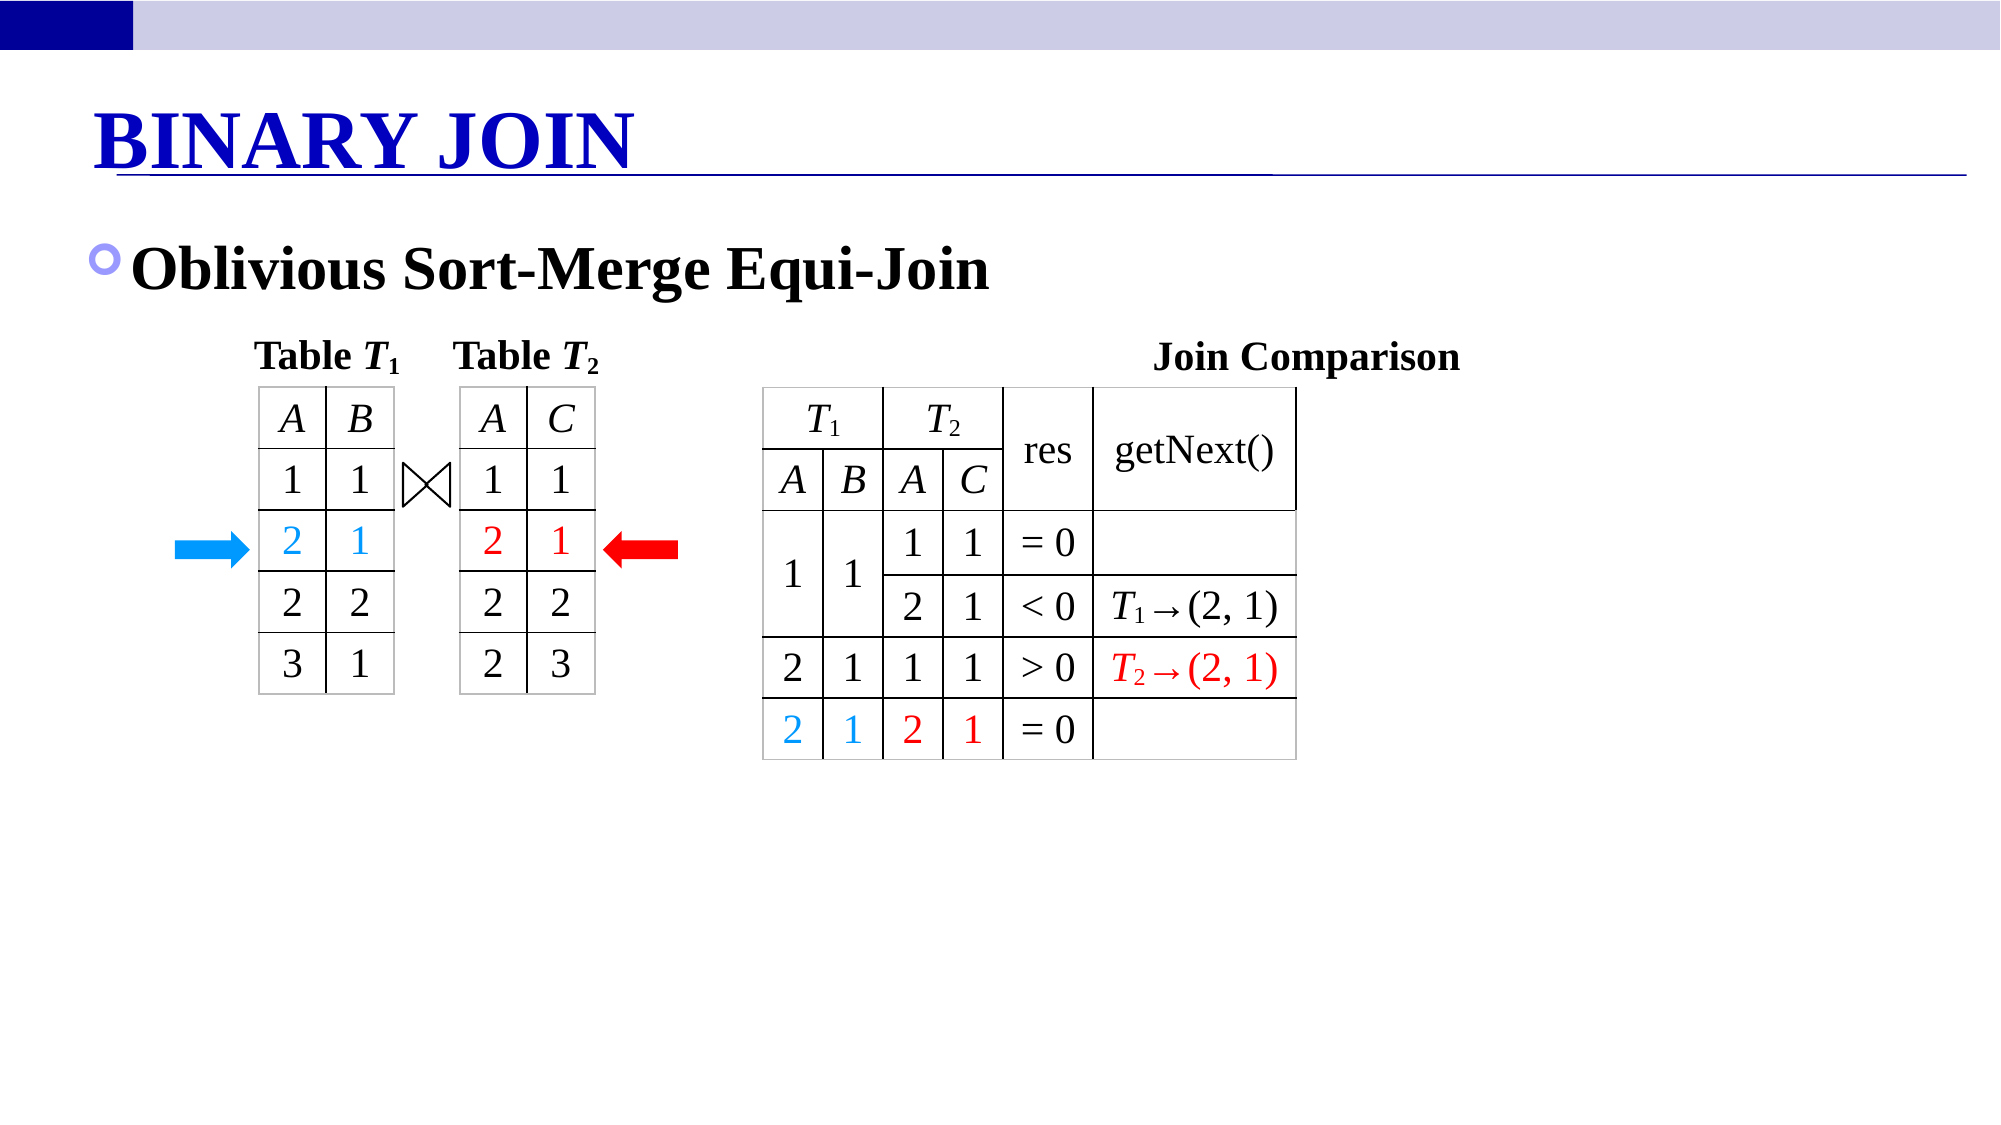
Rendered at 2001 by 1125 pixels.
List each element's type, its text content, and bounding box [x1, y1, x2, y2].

table_header getNext() [1094, 388, 1295, 510]
table_cell 2 [884, 699, 942, 759]
table_cell 3 [260, 633, 325, 693]
table_header C [528, 388, 594, 448]
table_cell 1 [944, 638, 1002, 697]
text_box Join Comparison [763, 321, 1850, 387]
text_box Table T1 [236, 321, 418, 387]
table_cell 1 [944, 699, 1002, 759]
text_box Table T2 [435, 321, 616, 387]
table_header res [1004, 388, 1092, 510]
table_header A [461, 388, 526, 448]
table_cell 1 [260, 449, 325, 509]
table_cell A [884, 450, 942, 510]
table_cell C [944, 450, 1002, 510]
table_cell 2 [461, 511, 526, 570]
table_header B [327, 388, 393, 448]
table_cell < 0 [1004, 576, 1092, 636]
text_box Binary Join [79, 78, 1917, 189]
table_header A [260, 388, 325, 448]
table_cell 1 [528, 449, 594, 509]
table_cell 1 [884, 511, 942, 574]
table_cell 2 [528, 572, 594, 632]
table_cell 1 [824, 638, 882, 697]
table_cell [1094, 511, 1295, 574]
text_box Oblivious Sort-Merge Equi-Join [70, 219, 1867, 1043]
table_header T1 [764, 388, 882, 448]
table_cell T2→(2, 1) [1094, 638, 1295, 697]
table_cell = 0 [1004, 699, 1092, 759]
table_cell 1 [528, 511, 594, 570]
table_cell 2 [260, 572, 325, 632]
table_cell 1 [944, 511, 1002, 574]
table_cell = 0 [1004, 511, 1092, 574]
table_cell B [824, 450, 882, 510]
table_cell 1 [824, 511, 882, 636]
table_cell 2 [461, 633, 526, 693]
table_cell 2 [764, 699, 822, 759]
table_cell 3 [528, 633, 594, 693]
text_box [174, 531, 250, 569]
table_cell 1 [884, 638, 942, 697]
table_header T2 [884, 388, 1002, 448]
table_cell > 0 [1004, 638, 1092, 697]
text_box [402, 462, 451, 507]
table_cell 2 [260, 511, 325, 570]
table_cell 1 [461, 449, 526, 509]
table_cell 2 [884, 576, 942, 636]
table_cell T1→(2, 1) [1094, 576, 1295, 636]
table_cell 2 [461, 572, 526, 632]
table_cell 1 [824, 699, 882, 759]
table_cell A [764, 450, 822, 510]
table_cell 2 [327, 572, 393, 632]
table_cell 1 [764, 511, 822, 636]
table_cell 2 [764, 638, 822, 697]
text_box [602, 531, 678, 569]
table_cell 1 [944, 576, 1002, 636]
table_cell 1 [327, 511, 393, 570]
table_cell 1 [327, 449, 393, 509]
table_cell 1 [327, 633, 393, 693]
table_cell [1094, 699, 1295, 759]
